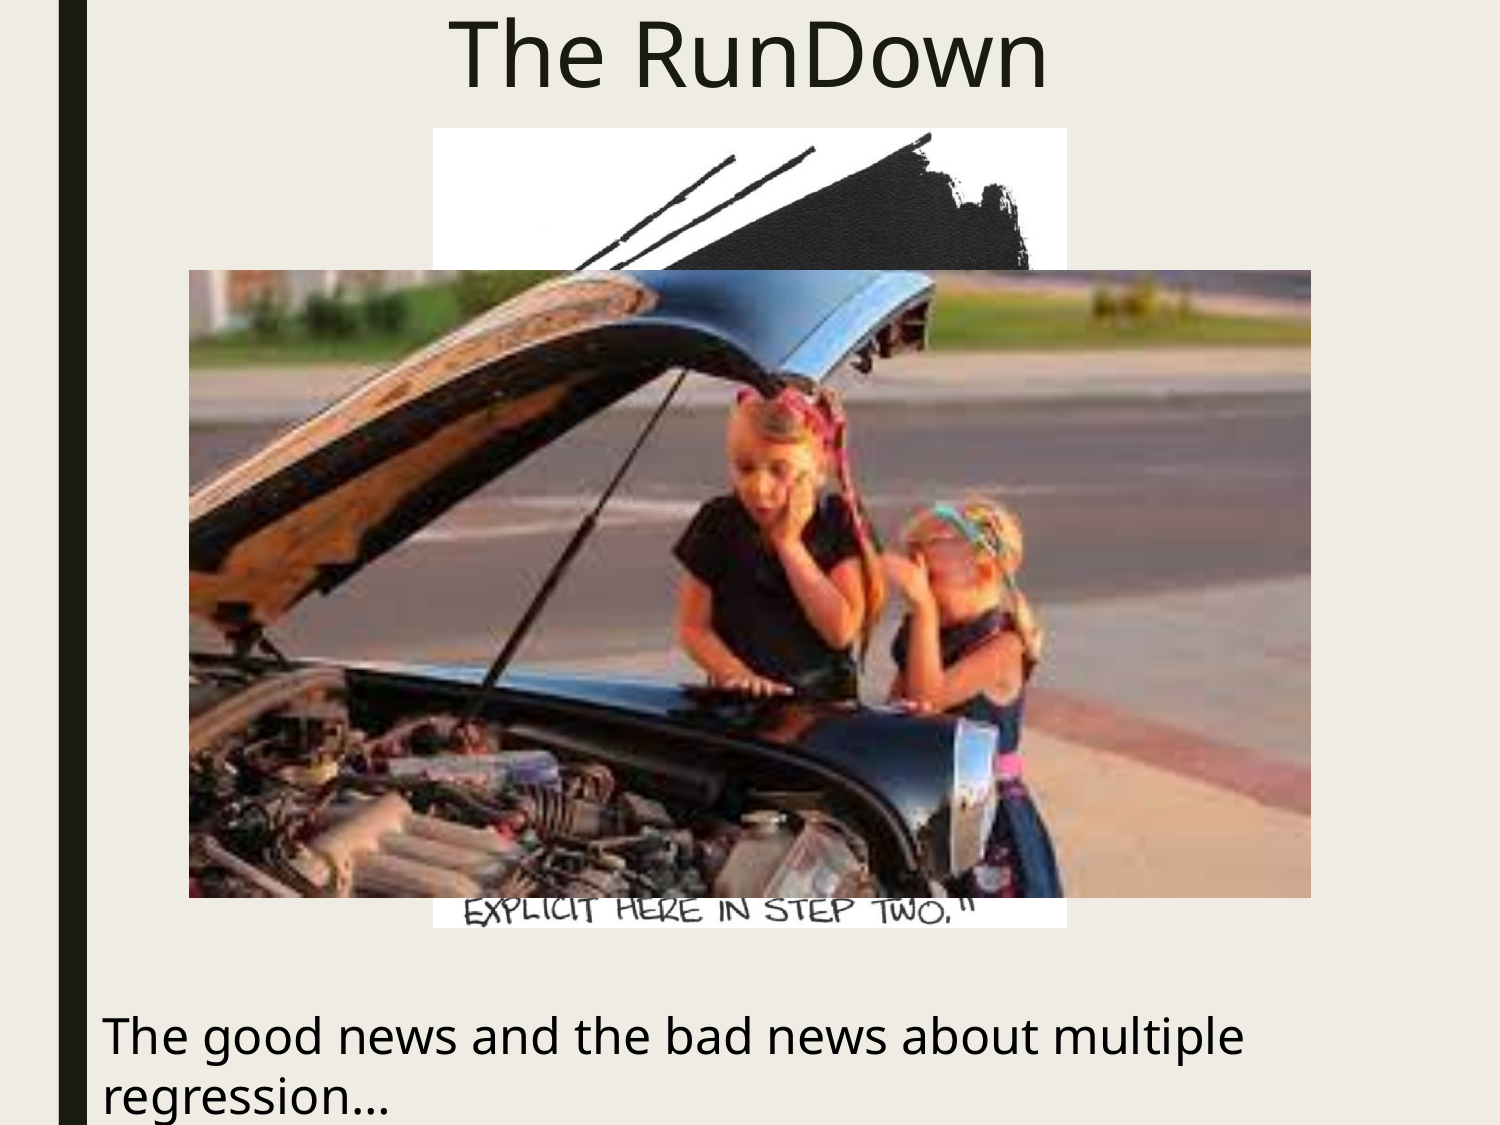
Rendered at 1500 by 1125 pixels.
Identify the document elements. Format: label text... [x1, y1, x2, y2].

picture [189, 128, 1311, 928]
title The RunDown [159, 1, 1341, 246]
text_box The good news and the bad news about multiple regression… [87, 997, 1413, 1125]
